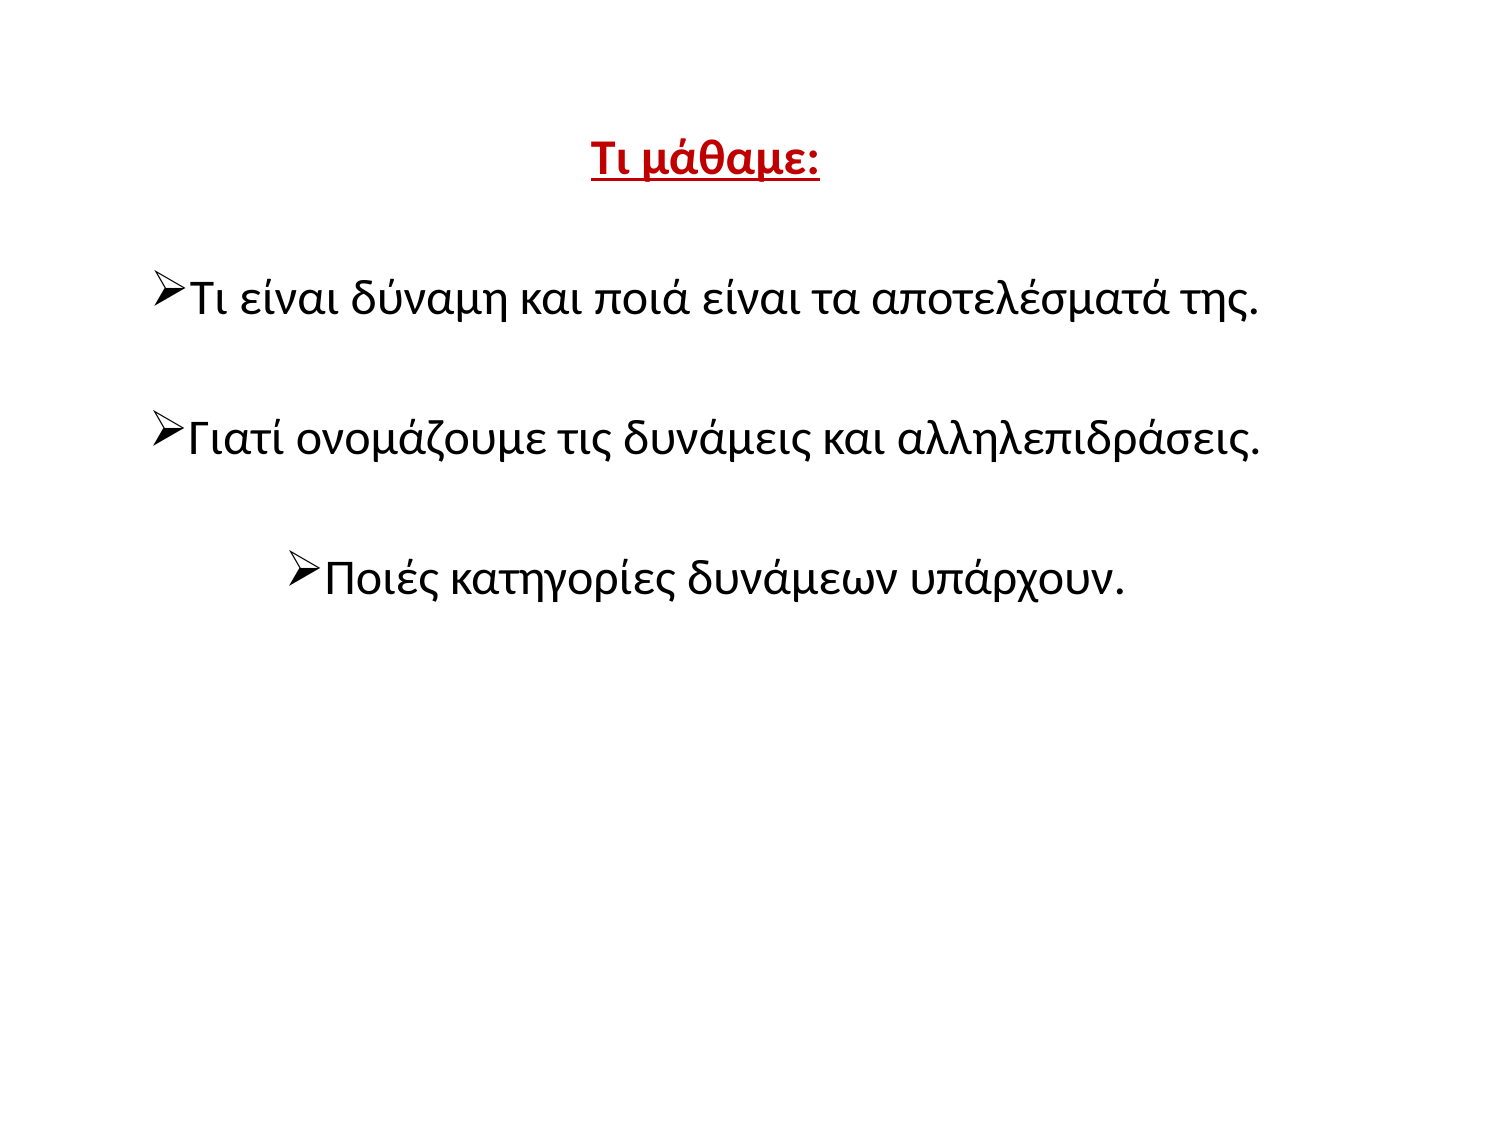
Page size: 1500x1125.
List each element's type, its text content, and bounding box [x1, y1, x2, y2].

text_box Τι μάθαμε: Τι είναι δύναμη και ποιά είναι τα αποτελέσματά της. Γιατί ονομάζουμε τις δυνάμεις και αλληλεπιδράσεις. Ποιές κατηγορίες δυνάμεων υπάρχουν. [46, 46, 1365, 1071]
